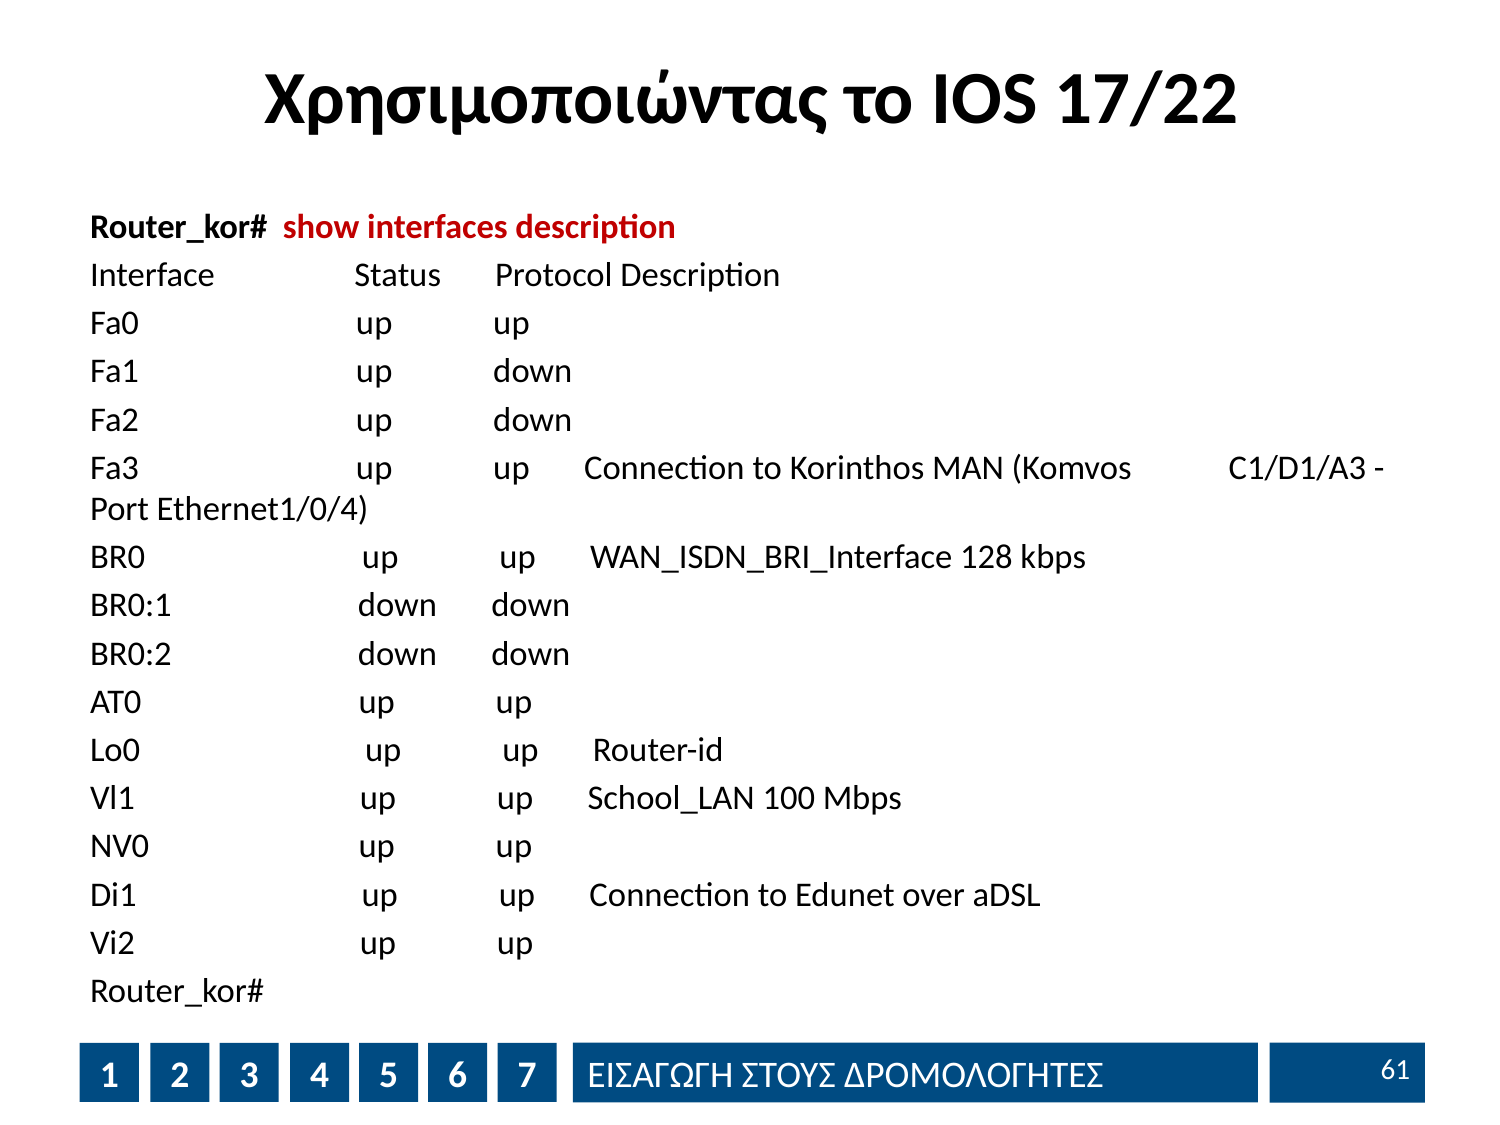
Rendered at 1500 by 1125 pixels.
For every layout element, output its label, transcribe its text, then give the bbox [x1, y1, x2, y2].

slide_number 60 [1269, 1042, 1425, 1103]
text_box 4 [288, 1041, 351, 1104]
text_box 6 [426, 1041, 489, 1104]
text_box 3 [218, 1041, 281, 1104]
text_box 2 [148, 1041, 211, 1104]
text_box 5 [357, 1041, 420, 1104]
title Χρησιμοποιώντας το IOS 17/22 [76, 19, 1427, 169]
text_box 1 [77, 1041, 141, 1104]
text_box 7 [496, 1041, 559, 1104]
list Router_kor# show interfaces description Interface Status Protocol Description Fa0 up up Fa1 up down Fa2 up down Fa3 up up Connection to Korinthos MAN (Komvos C1/D1/A3 - Port Ethernet1/0/4) BR0 up up WAN_ISDN_BRI_Interface 128 kbps BR0:1 down down BR0:2 down down AT0 up up Lo0 up up Router-id Vl1 up up School_LAN 100 Mbps NV0 up up Di1 up up Connection to Edunet over aDSL Vi2 up up Router_kor# [75, 196, 1425, 1024]
